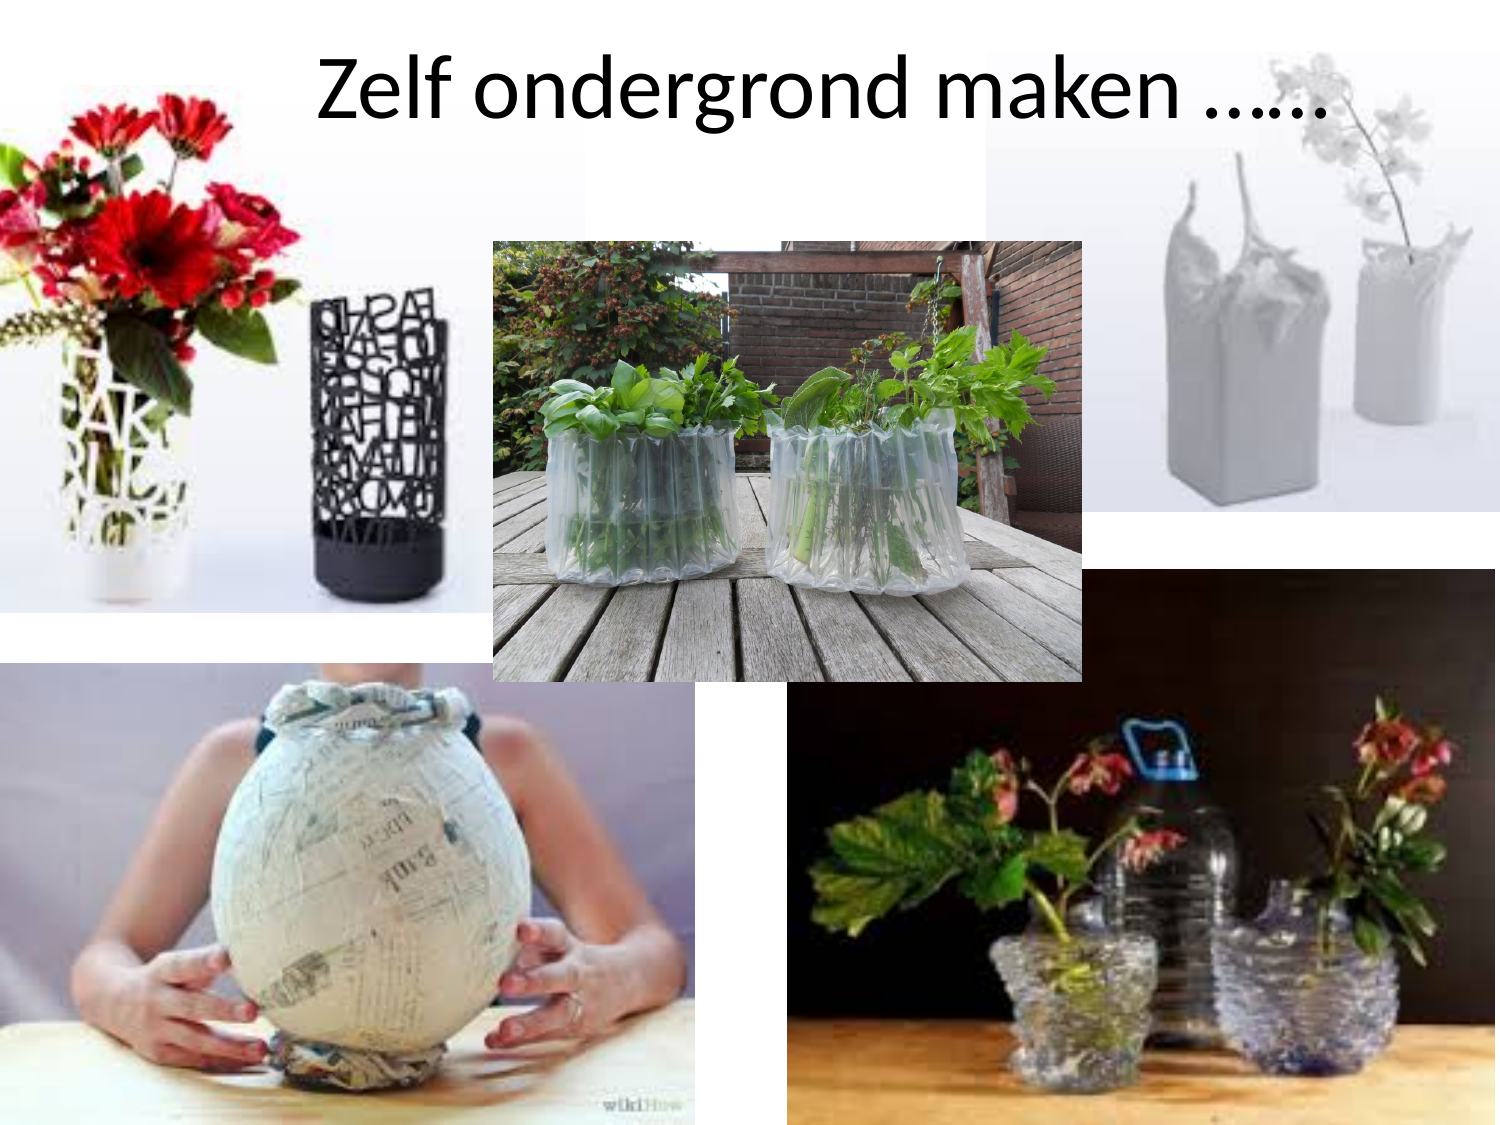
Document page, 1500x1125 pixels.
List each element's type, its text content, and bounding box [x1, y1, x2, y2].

list Zelf ondergrond maken …… [301, 19, 1388, 126]
picture [0, 50, 1500, 1125]
